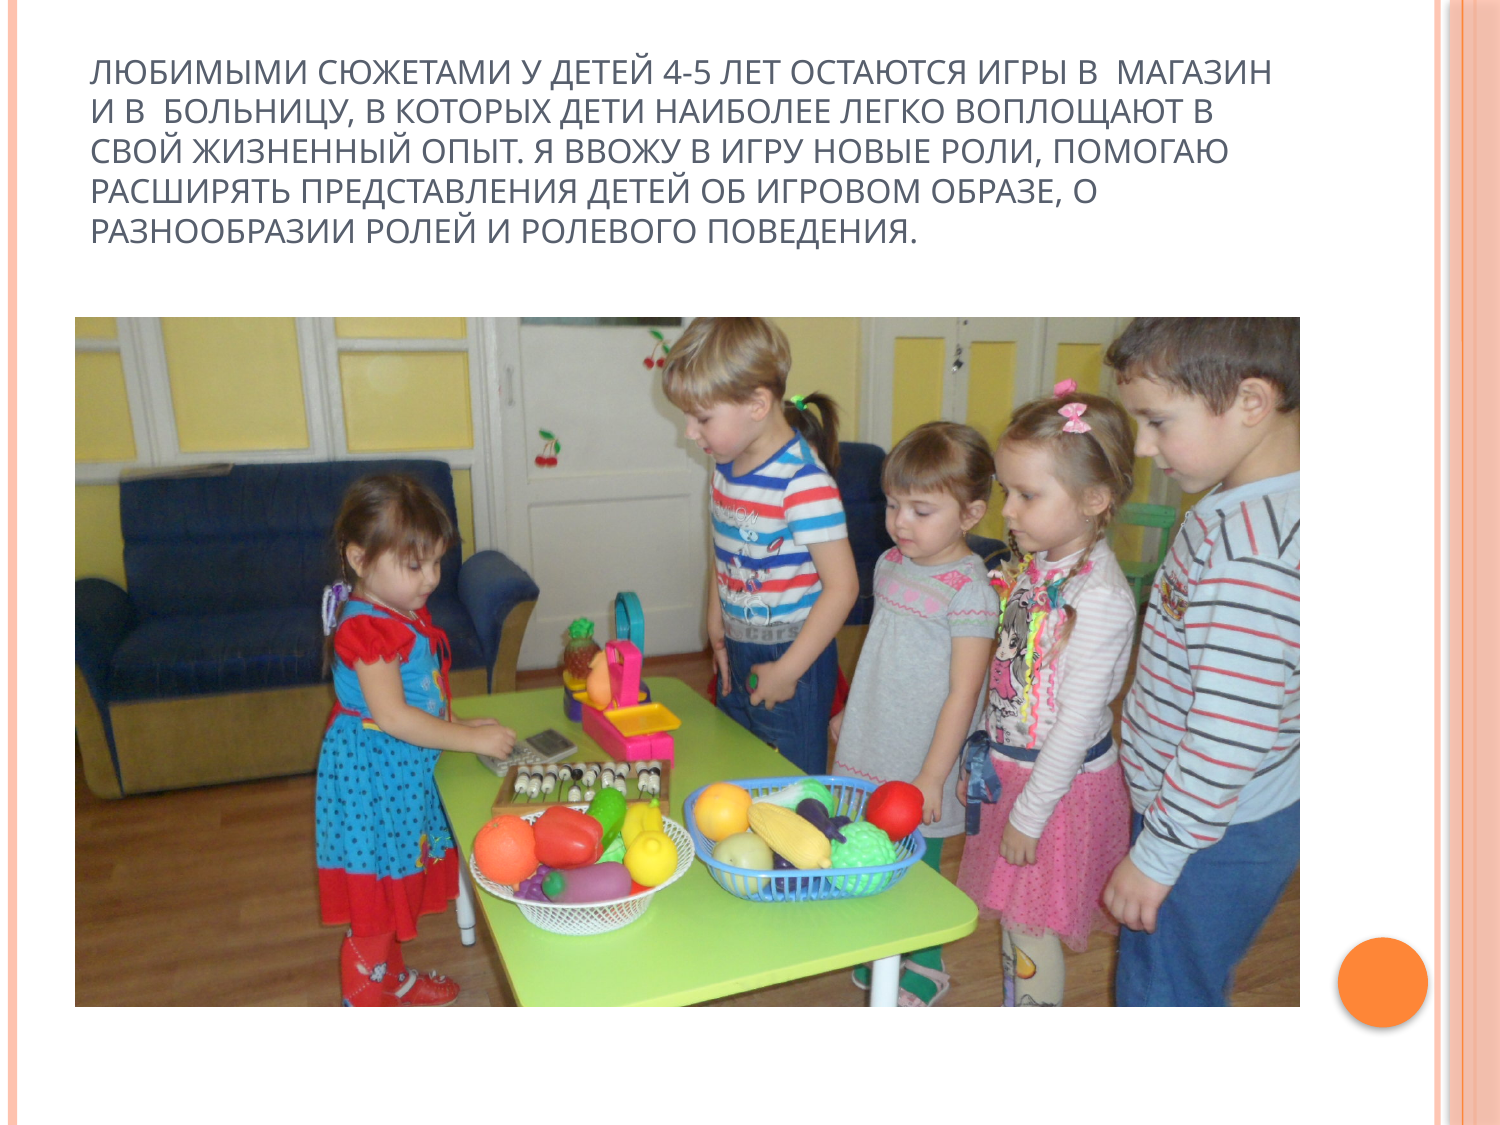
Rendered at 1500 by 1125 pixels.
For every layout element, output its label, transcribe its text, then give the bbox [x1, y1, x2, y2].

title Любимыми сюжетами у детей 4-5 лет остаются игры в магазин и в больницу, в которых дети наиболее легко воплощают в свой жизненный опыт. Я ввожу в игру новые роли, помогаю расширять представления детей об игровом образе, о разнообразии ролей и ролевого поведения. [75, 45, 1300, 258]
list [74, 317, 1301, 1008]
